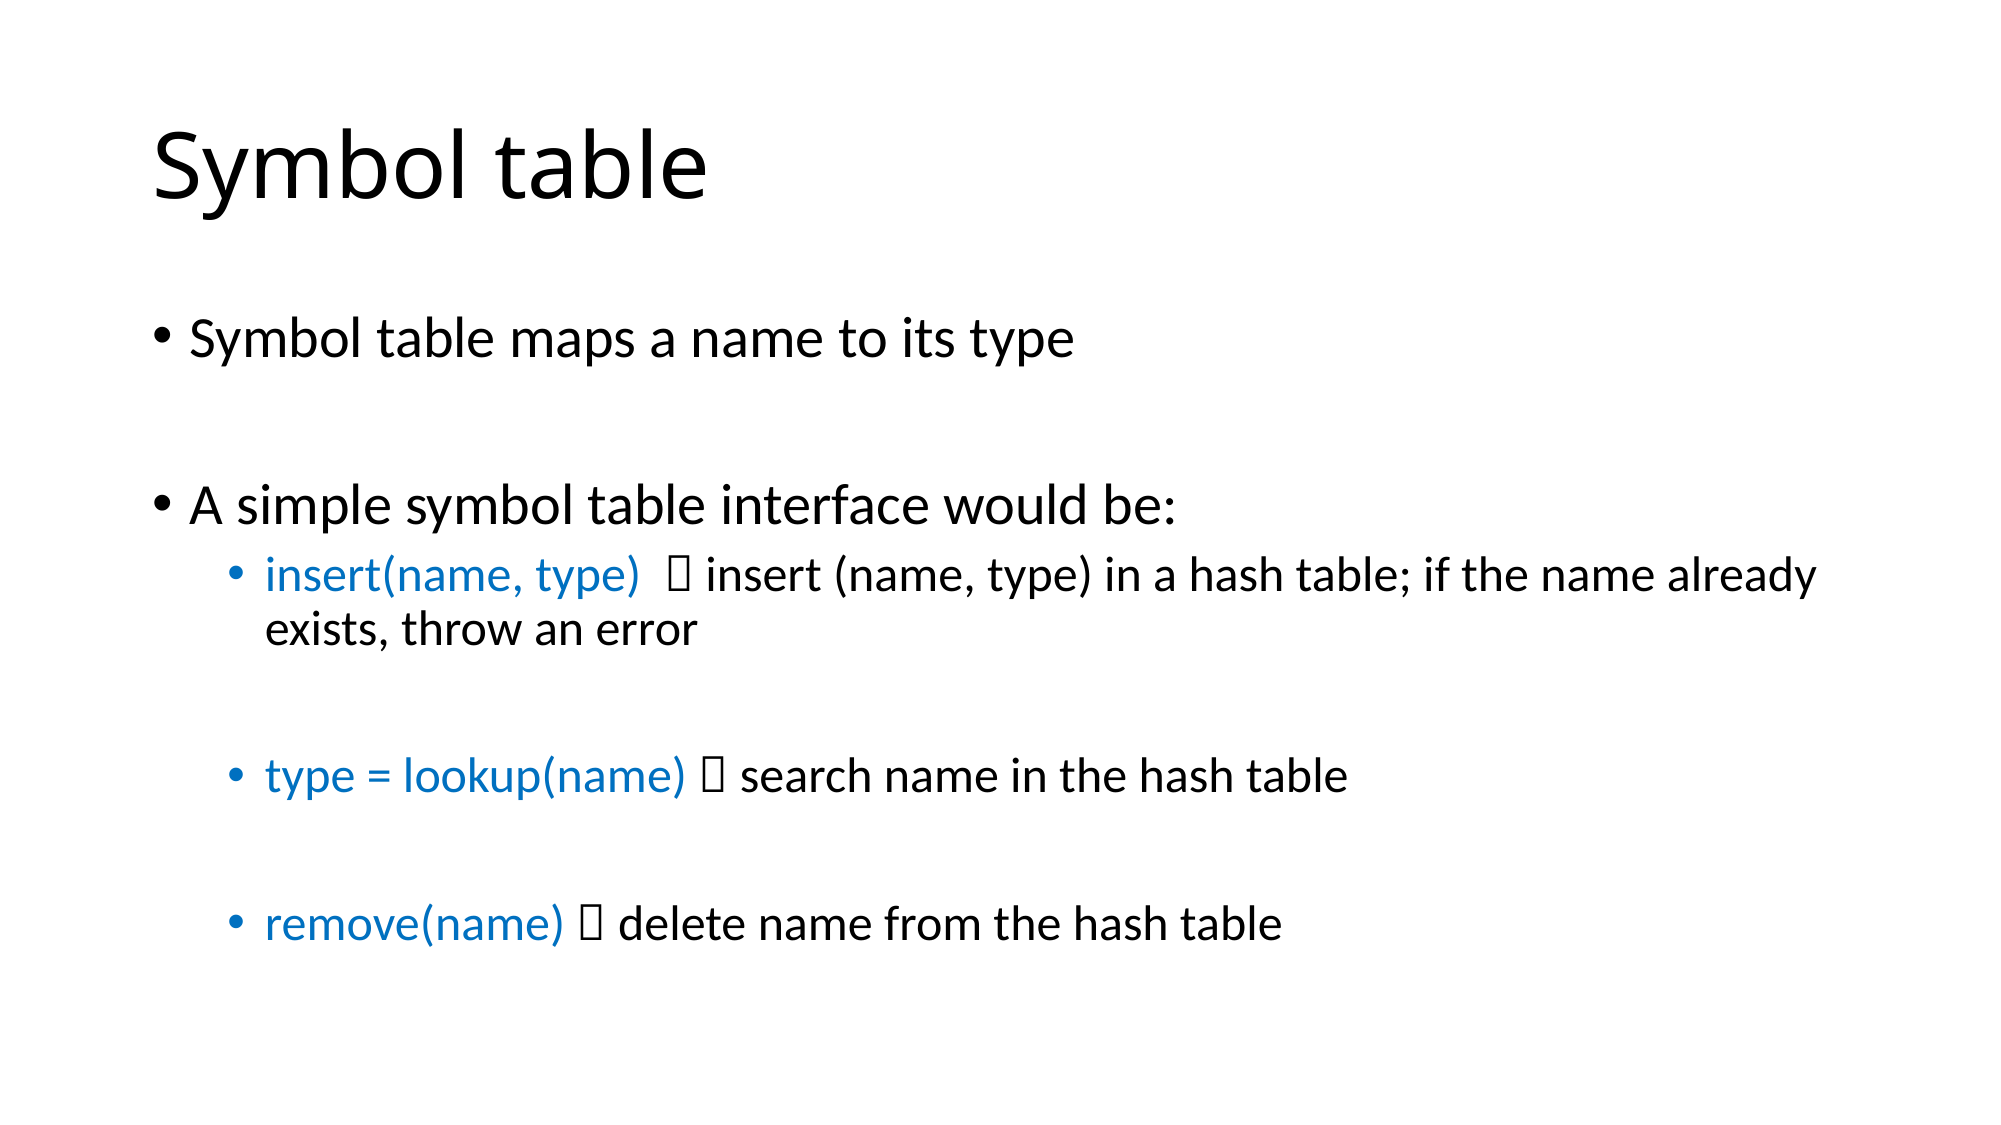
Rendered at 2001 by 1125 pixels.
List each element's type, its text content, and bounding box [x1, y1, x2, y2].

title Symbol table [137, 59, 1863, 278]
list Symbol table maps a name to its type A simple symbol table interface would be: insert(name, type)  insert (name, type) in a hash table; if the name already exists, throw an error type = lookup(name)  search name in the hash table remove(name)  delete name from the hash table [137, 299, 1863, 1014]
